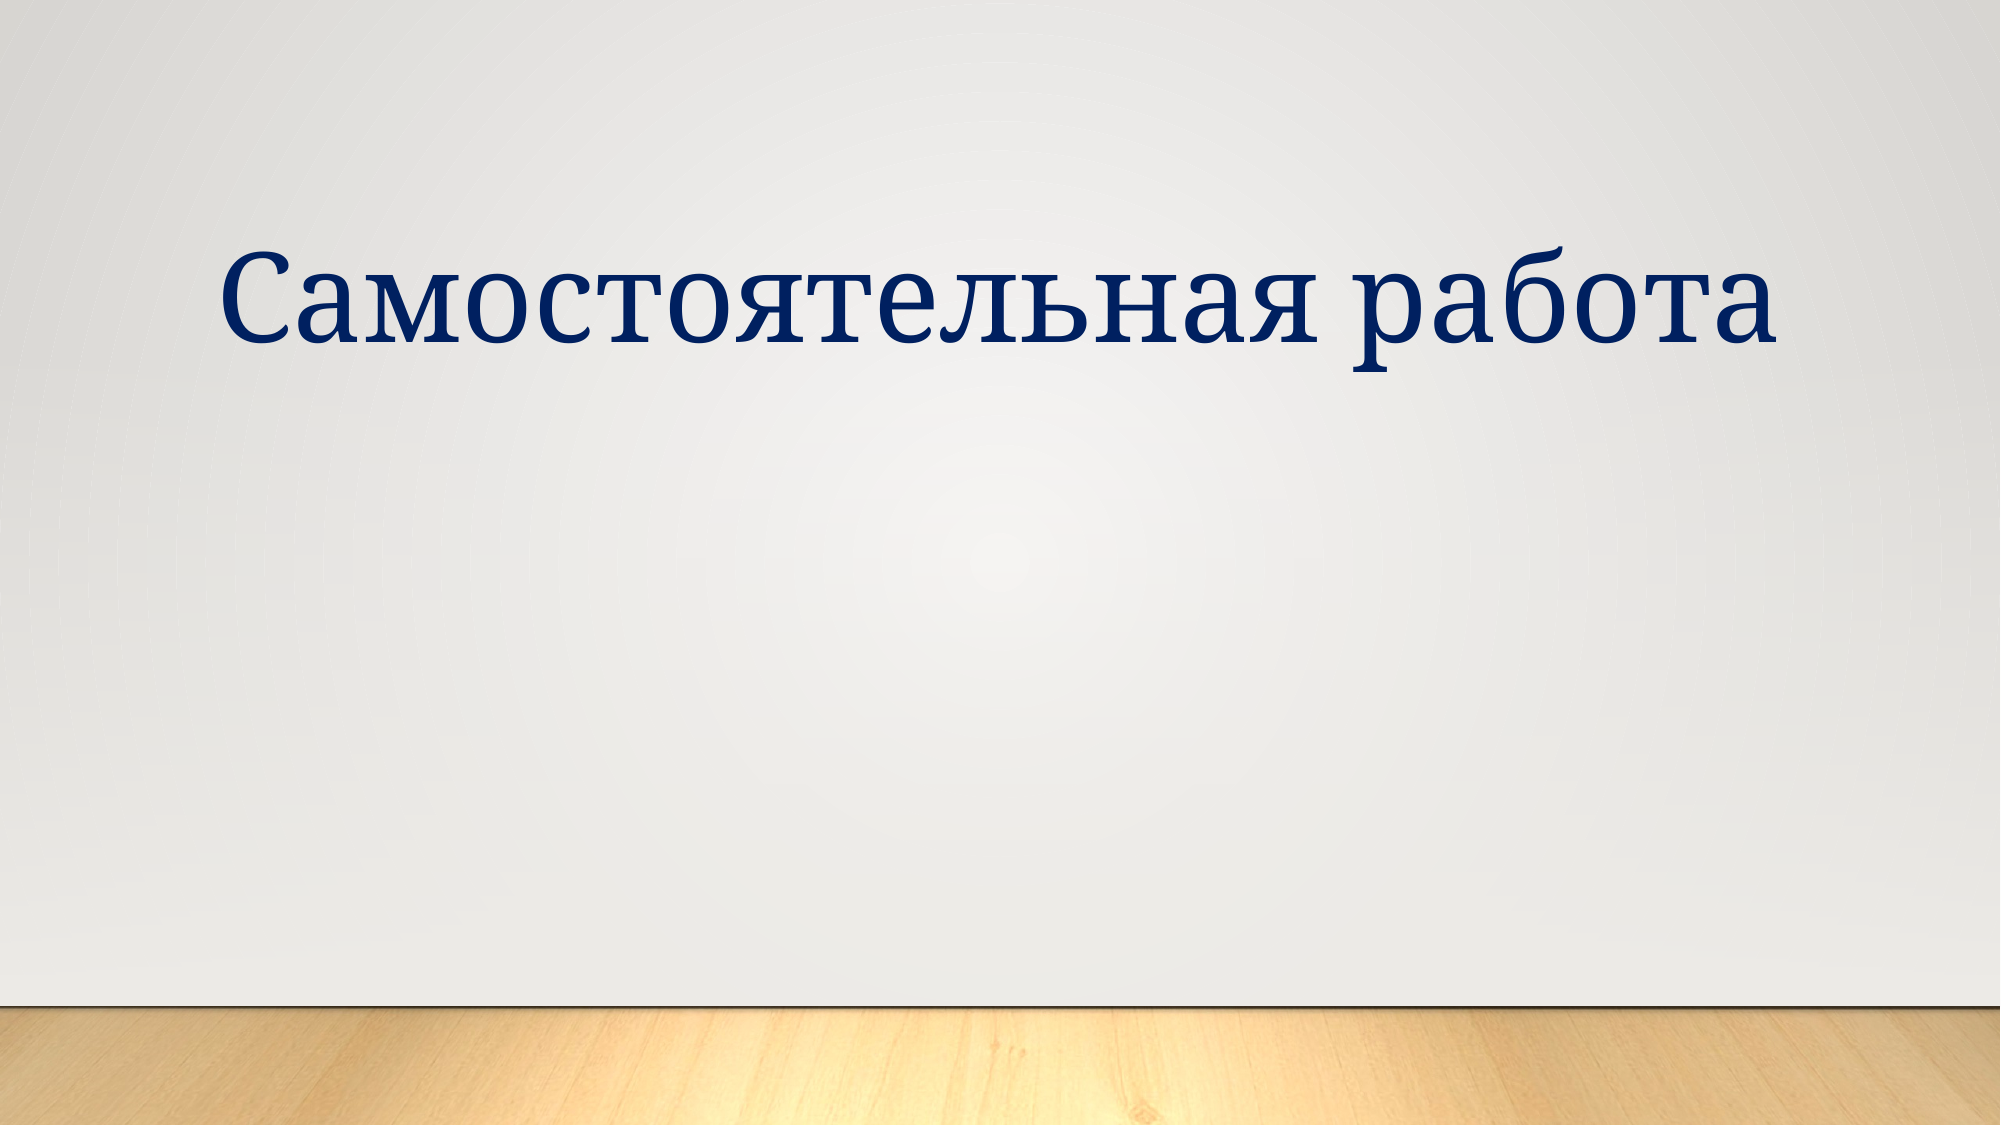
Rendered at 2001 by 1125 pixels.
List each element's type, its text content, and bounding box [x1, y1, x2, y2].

text_box Самостоятельная работа [162, 209, 1837, 375]
picture [0, 1006, 2000, 1125]
